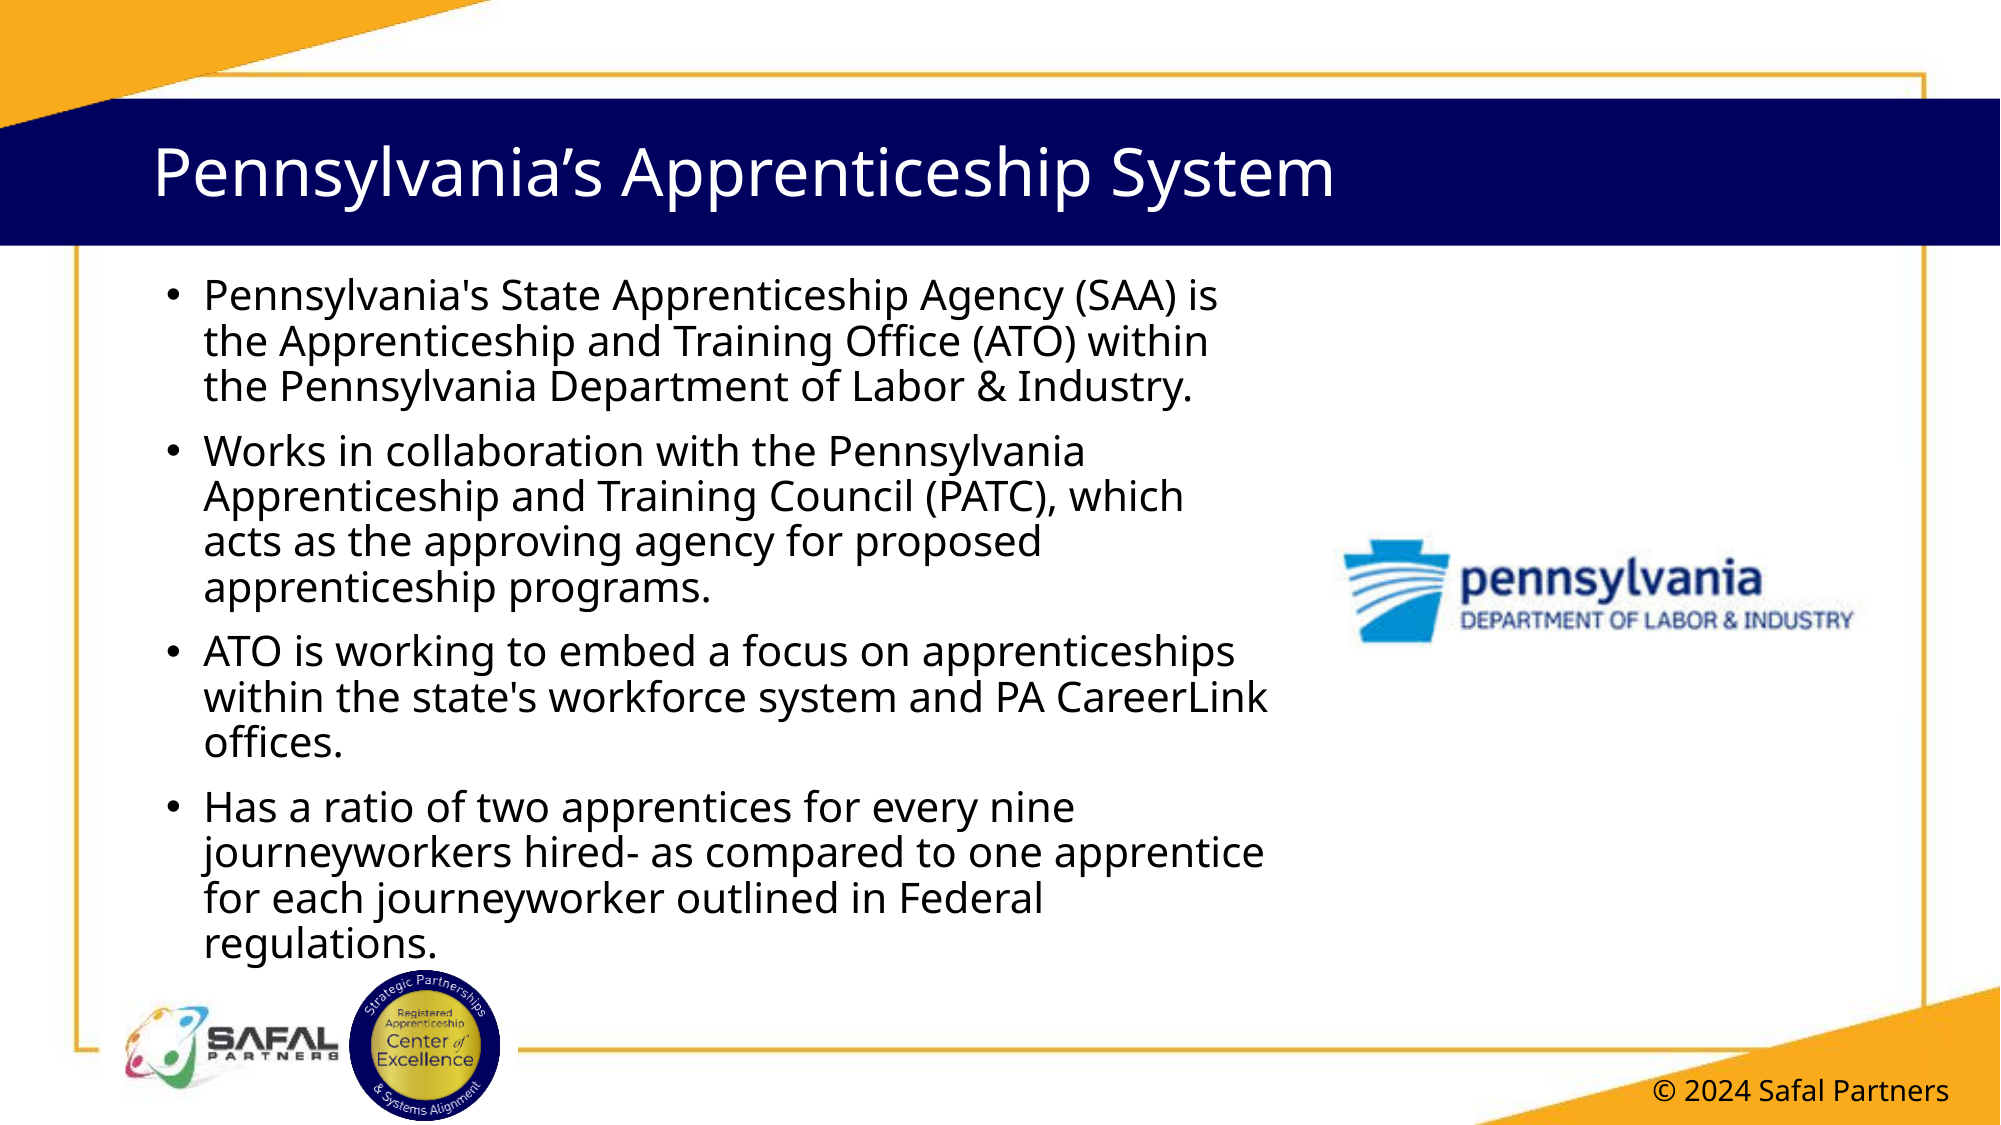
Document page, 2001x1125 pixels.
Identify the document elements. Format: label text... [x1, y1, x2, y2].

title Pennsylvania’s Apprenticeship System [137, 65, 1863, 283]
list Pennsylvania's State Apprenticeship Agency (SAA) is the Apprenticeship and Training Office (ATO) within the Pennsylvania Department of Labor & Industry. Works in collaboration with the Pennsylvania Apprenticeship and Training Council (PATC), which acts as the approving agency for proposed apprenticeship programs. ATO is working to embed a focus on apprenticeships within the state's workforce system and PA CareerLink offices. Has a ratio of two apprentices for every nine journeyworkers hired- as compared to one apprentice for each journeyworker outlined in Federal regulations. [151, 266, 1285, 981]
text_box © 2024 Safal Partners [1637, 1065, 2000, 1125]
picture [0, 0, 2000, 1125]
